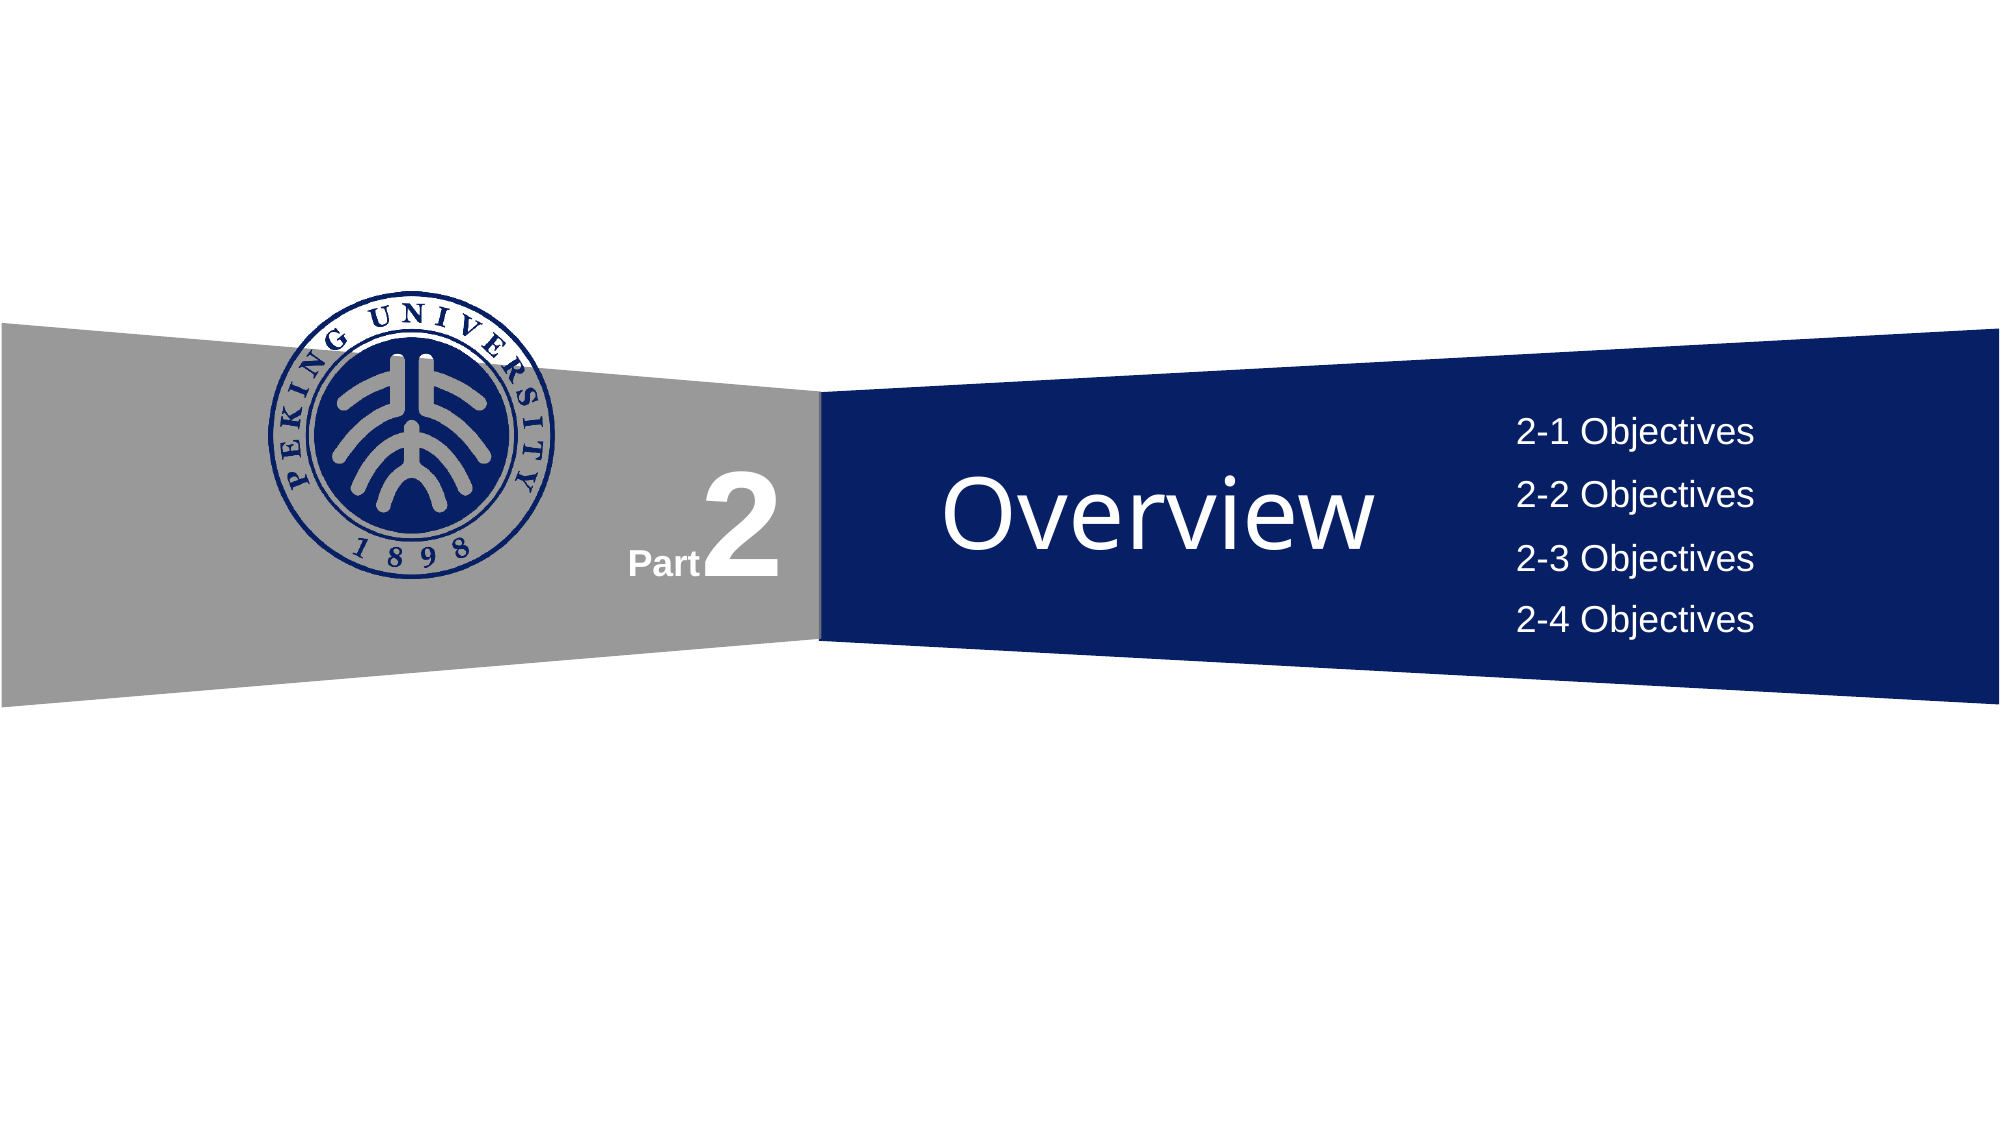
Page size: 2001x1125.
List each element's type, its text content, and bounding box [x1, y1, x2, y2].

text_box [1499, 399, 1772, 649]
text_box Part2 [612, 419, 799, 614]
text_box Overview [925, 442, 1391, 577]
picture [268, 291, 555, 579]
